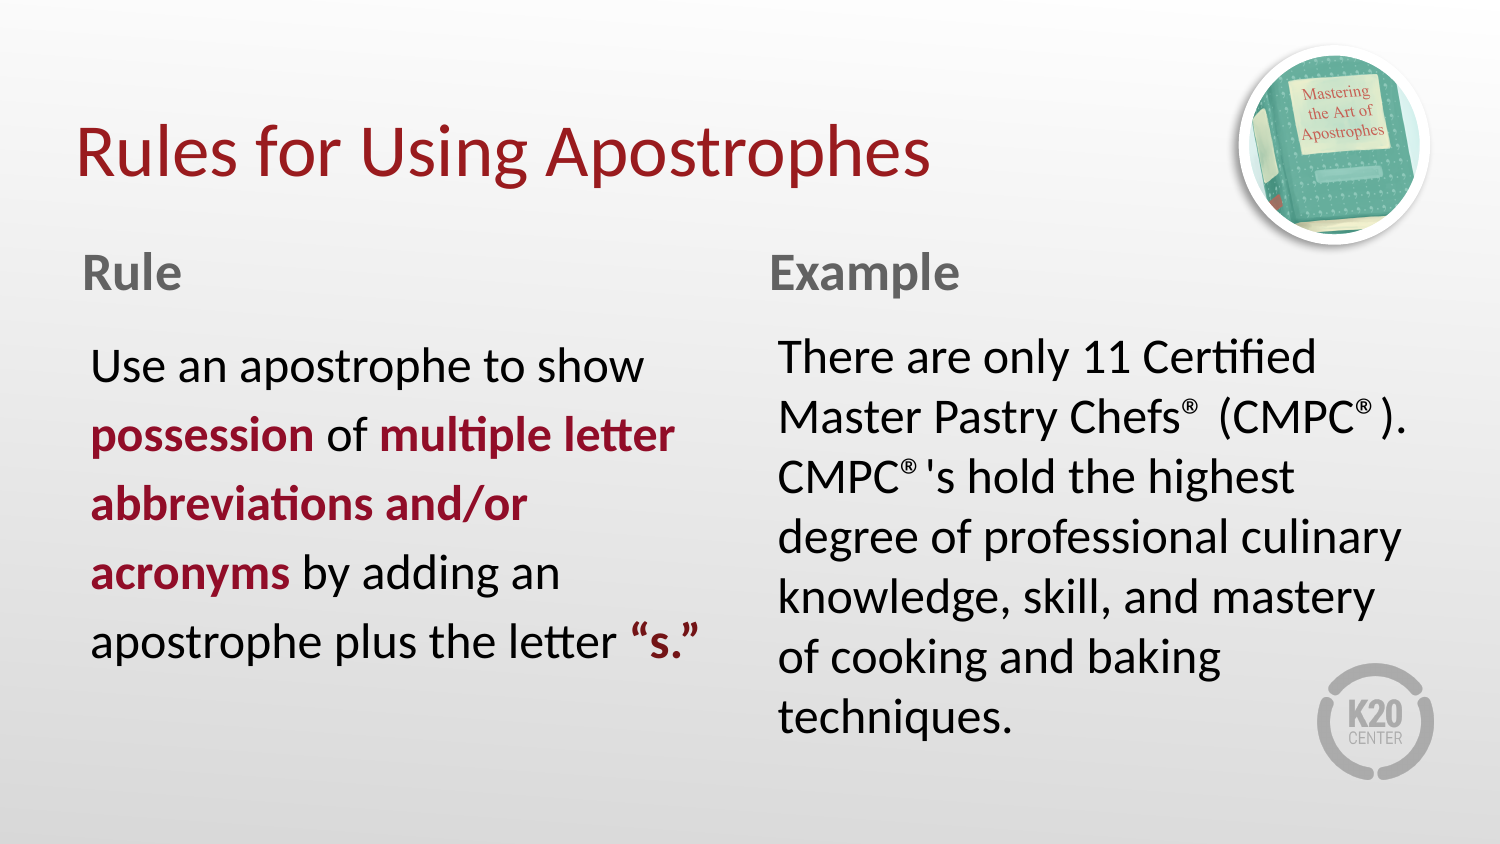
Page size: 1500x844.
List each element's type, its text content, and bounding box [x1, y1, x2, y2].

list Rule [75, 228, 738, 310]
picture [1300, 646, 1451, 797]
list Use an apostrophe to show possession of multiple letter abbreviations and/or acronyms by adding an apostrophe plus the letter “s.” [75, 323, 738, 783]
list Example [761, 228, 1426, 310]
picture [1243, 50, 1426, 240]
title Rules for Using Apostrophes [75, 50, 1241, 191]
list There are only 11 Certified Master Pastry Chefs® (CMPC®). CMPC®'s hold the highest degree of professional culinary knowledge, skill, and mastery of cooking and baking techniques. [762, 323, 1426, 783]
